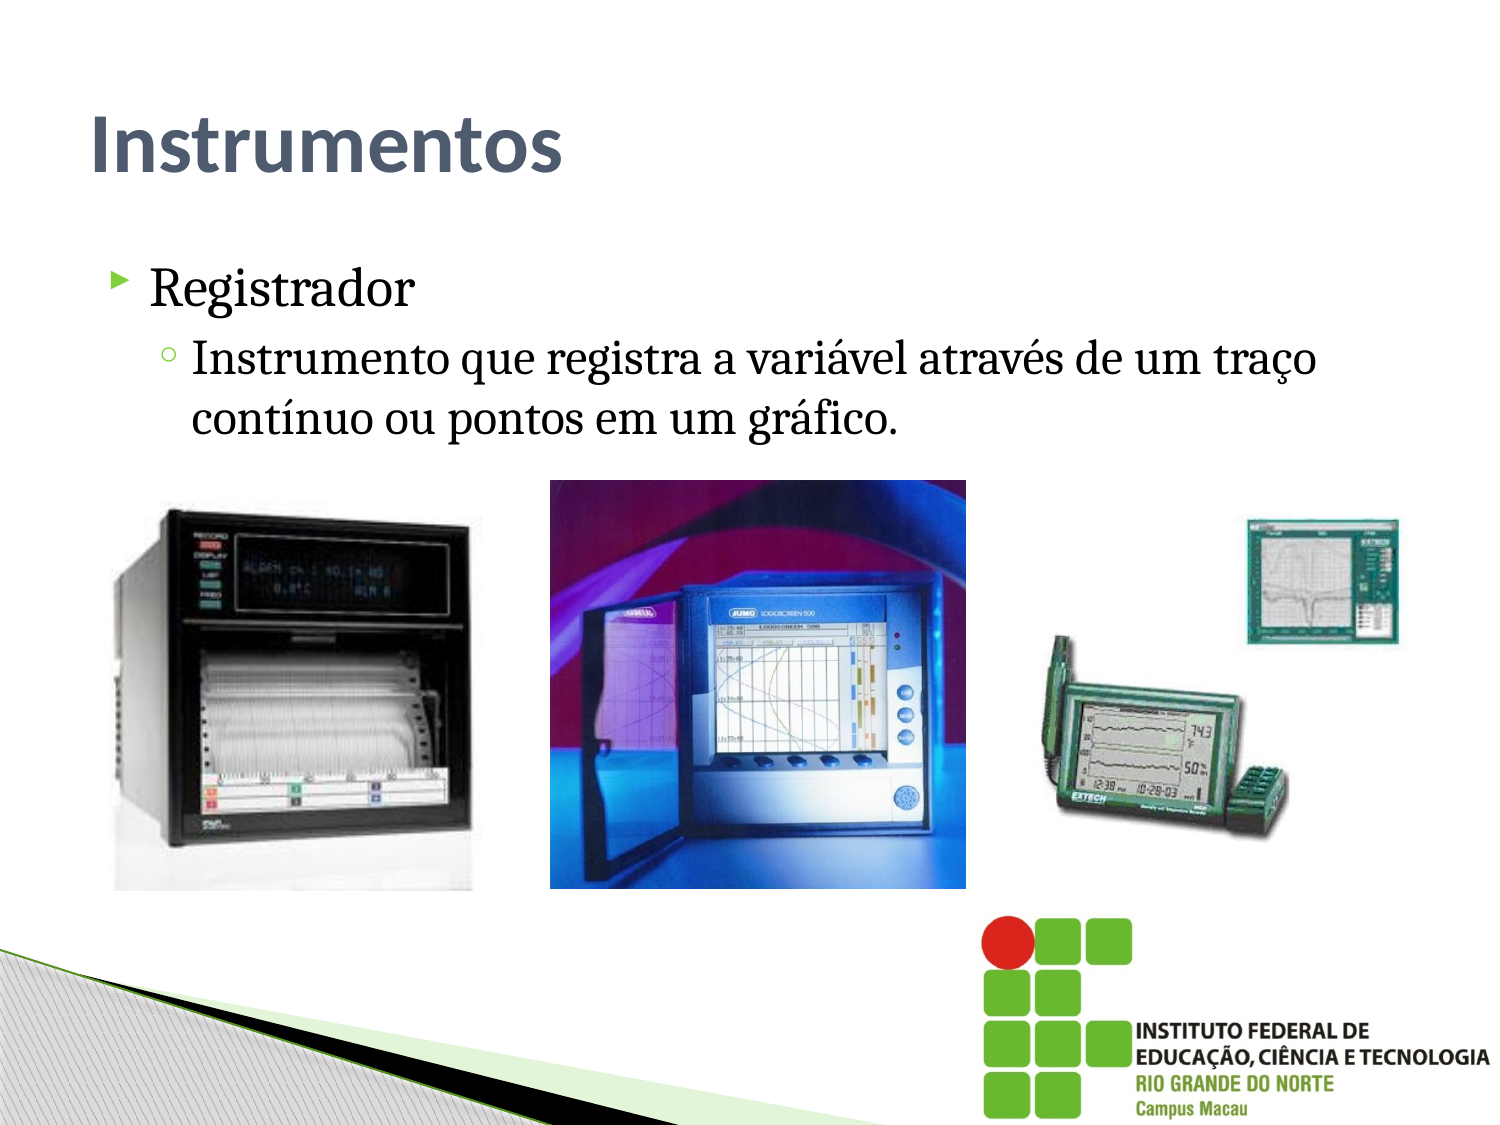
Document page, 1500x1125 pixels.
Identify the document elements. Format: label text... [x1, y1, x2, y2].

picture [995, 456, 1426, 887]
picture [975, 898, 1495, 1125]
picture [550, 480, 966, 890]
picture [93, 468, 516, 891]
list Registrador Instrumento que registra a variável através de um traço contínuo ou pontos em um gráfico. [75, 243, 1425, 986]
title Instrumentos [75, 45, 1425, 233]
